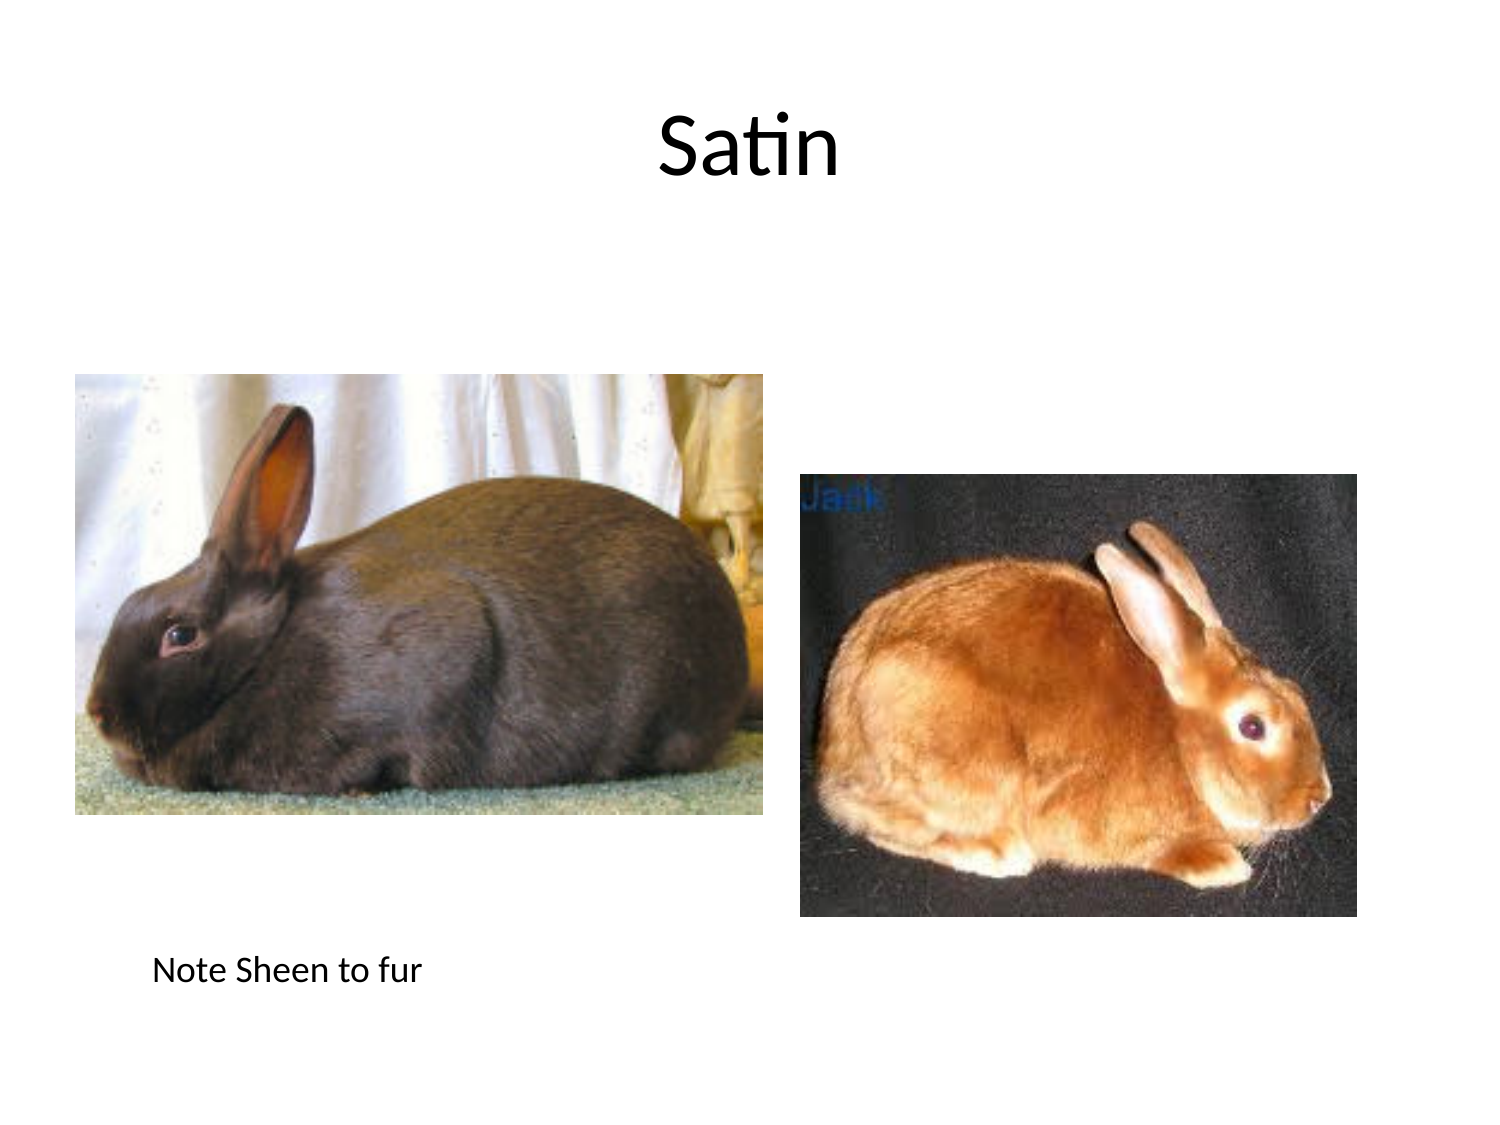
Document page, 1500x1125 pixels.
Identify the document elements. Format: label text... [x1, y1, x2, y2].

text_box Note Sheen to fur [137, 937, 650, 998]
title Satin [75, 45, 1425, 233]
picture [799, 474, 1357, 917]
picture [74, 374, 763, 816]
